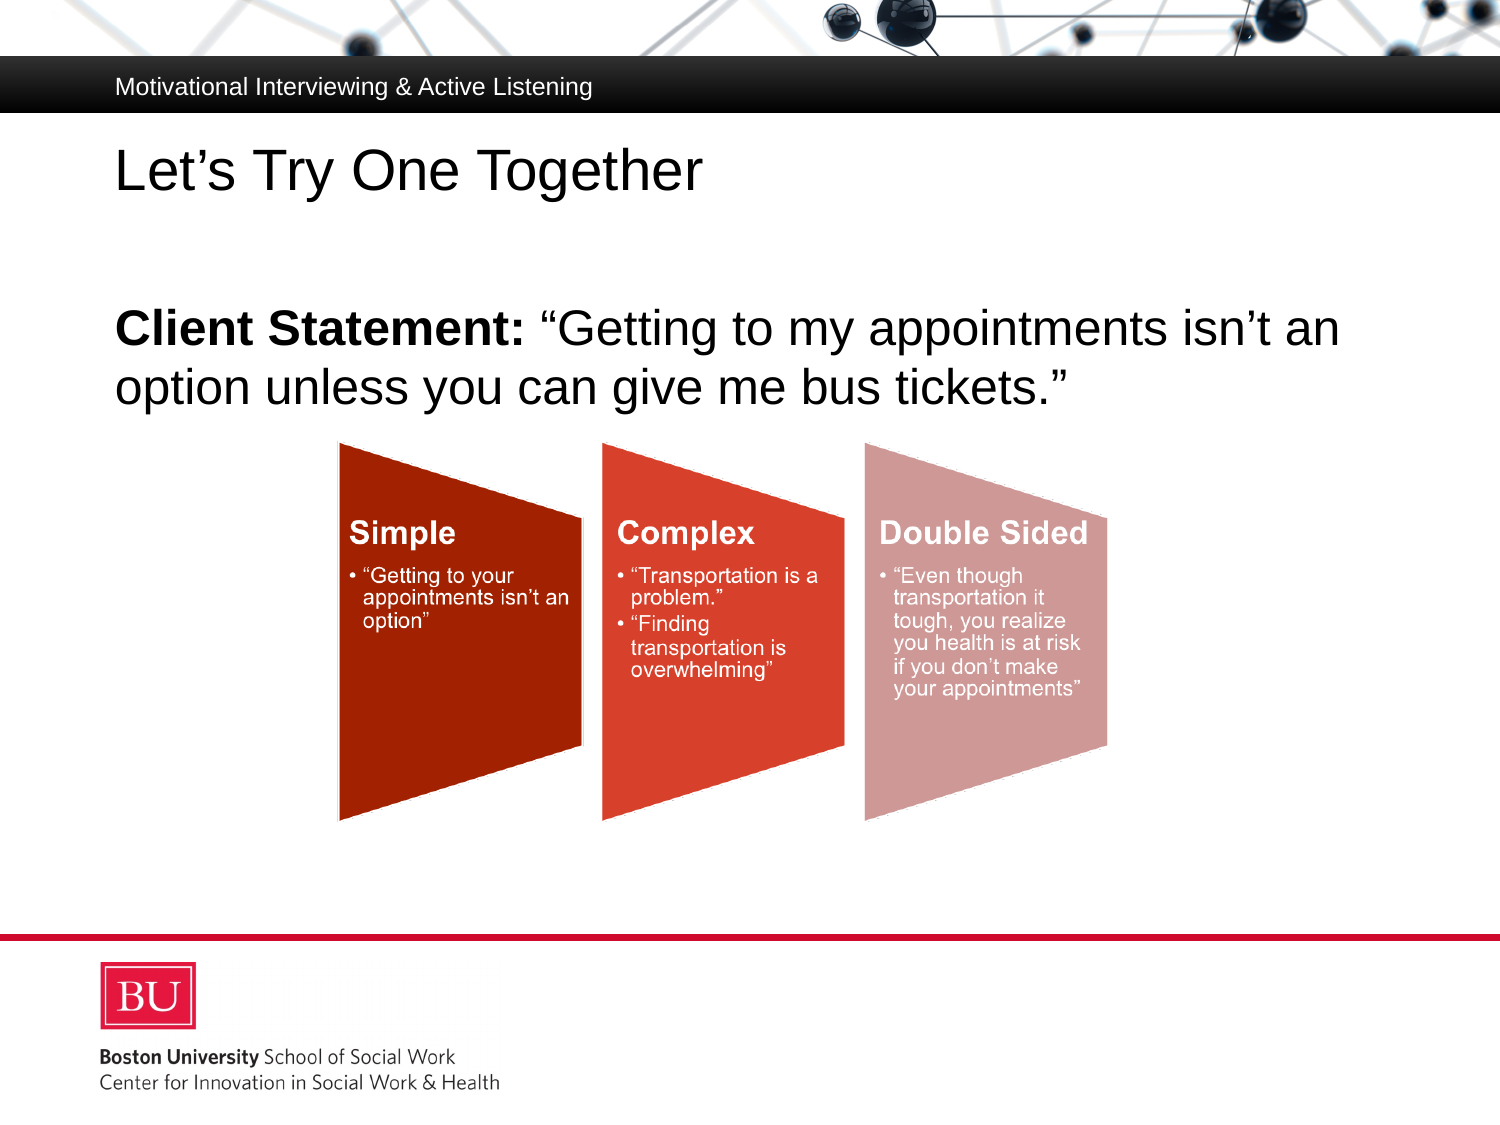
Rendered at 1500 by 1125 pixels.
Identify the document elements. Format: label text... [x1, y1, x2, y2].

picture [0, 0, 1500, 56]
list Client Statement: “Getting to my appointments isn’t an option unless you can give me bus tickets.” [99, 287, 1400, 925]
picture [99, 962, 500, 1095]
footer Motivational Interviewing & Active Listening [99, 62, 938, 113]
title Let’s Try One Together [99, 125, 1400, 238]
picture [328, 438, 1108, 822]
